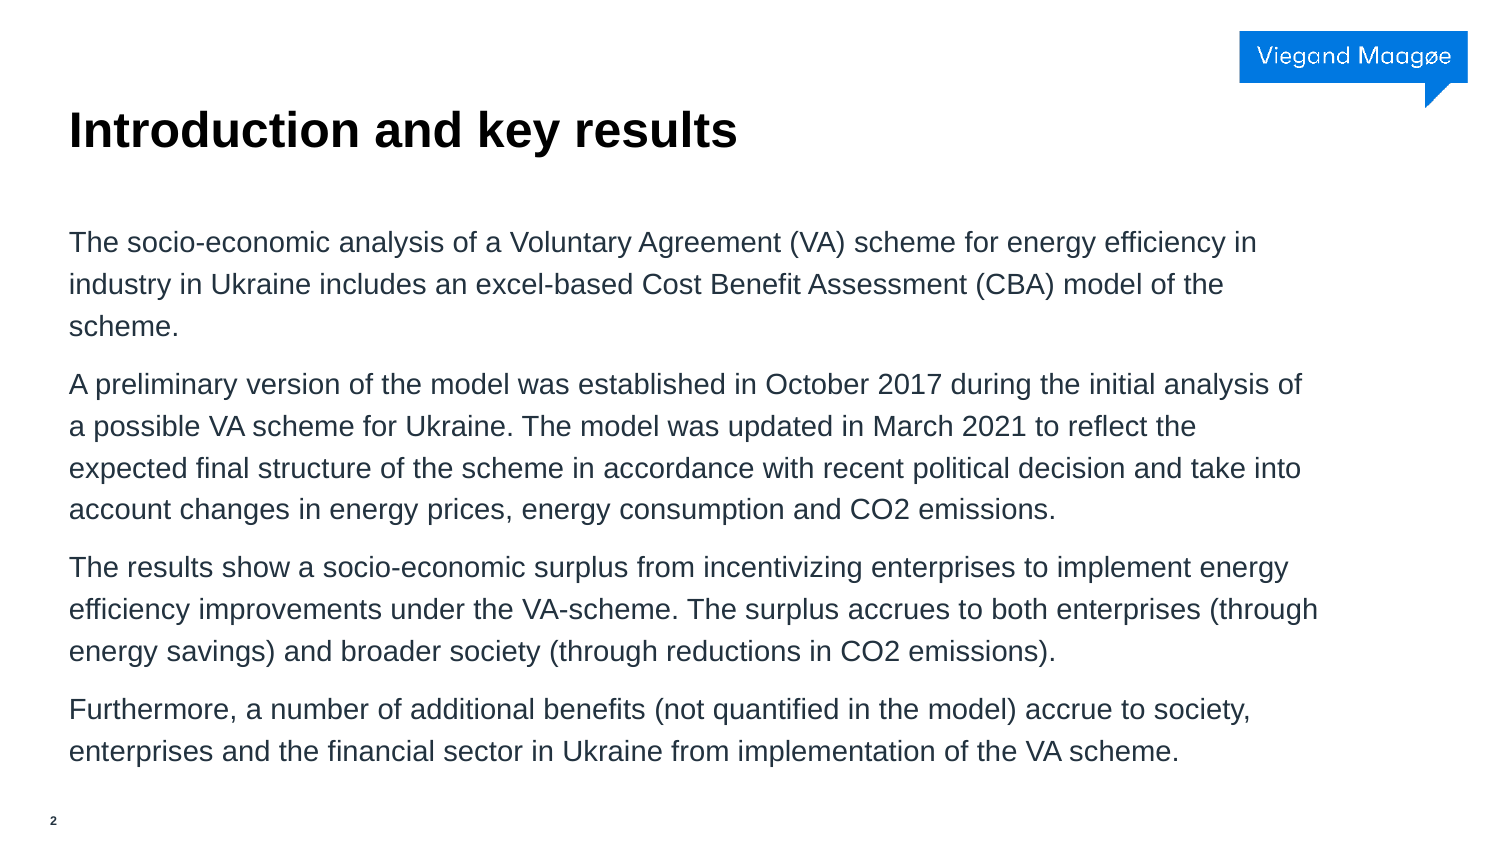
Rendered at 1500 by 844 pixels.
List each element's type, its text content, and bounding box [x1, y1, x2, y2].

picture [1237, 27, 1470, 110]
slide_number 2 [50, 796, 138, 844]
list The socio-economic analysis of a Voluntary Agreement (VA) scheme for energy efficiency in industry in Ukraine includes an excel-based Cost Benefit Assessment (CBA) model of the scheme. A preliminary version of the model was established in October 2017 during the initial analysis of a possible VA scheme for Ukraine. The model was updated in March 2021 to reflect the expected final structure of the scheme in accordance with recent political decision and take into account changes in energy prices, energy consumption and CO2 emissions. The results show a socio-economic surplus from incentivizing enterprises to implement energy efficiency improvements under the VA-scheme. The surplus accrues to both enterprises (through energy savings) and broader society (through reductions in CO2 emissions). Furthermore, a number of additional benefits (not quantified in the model) accrue to society, enterprises and the financial sector in Ukraine from implementation of the VA scheme. [53, 209, 1341, 775]
title Introduction and key results [53, 96, 1287, 166]
